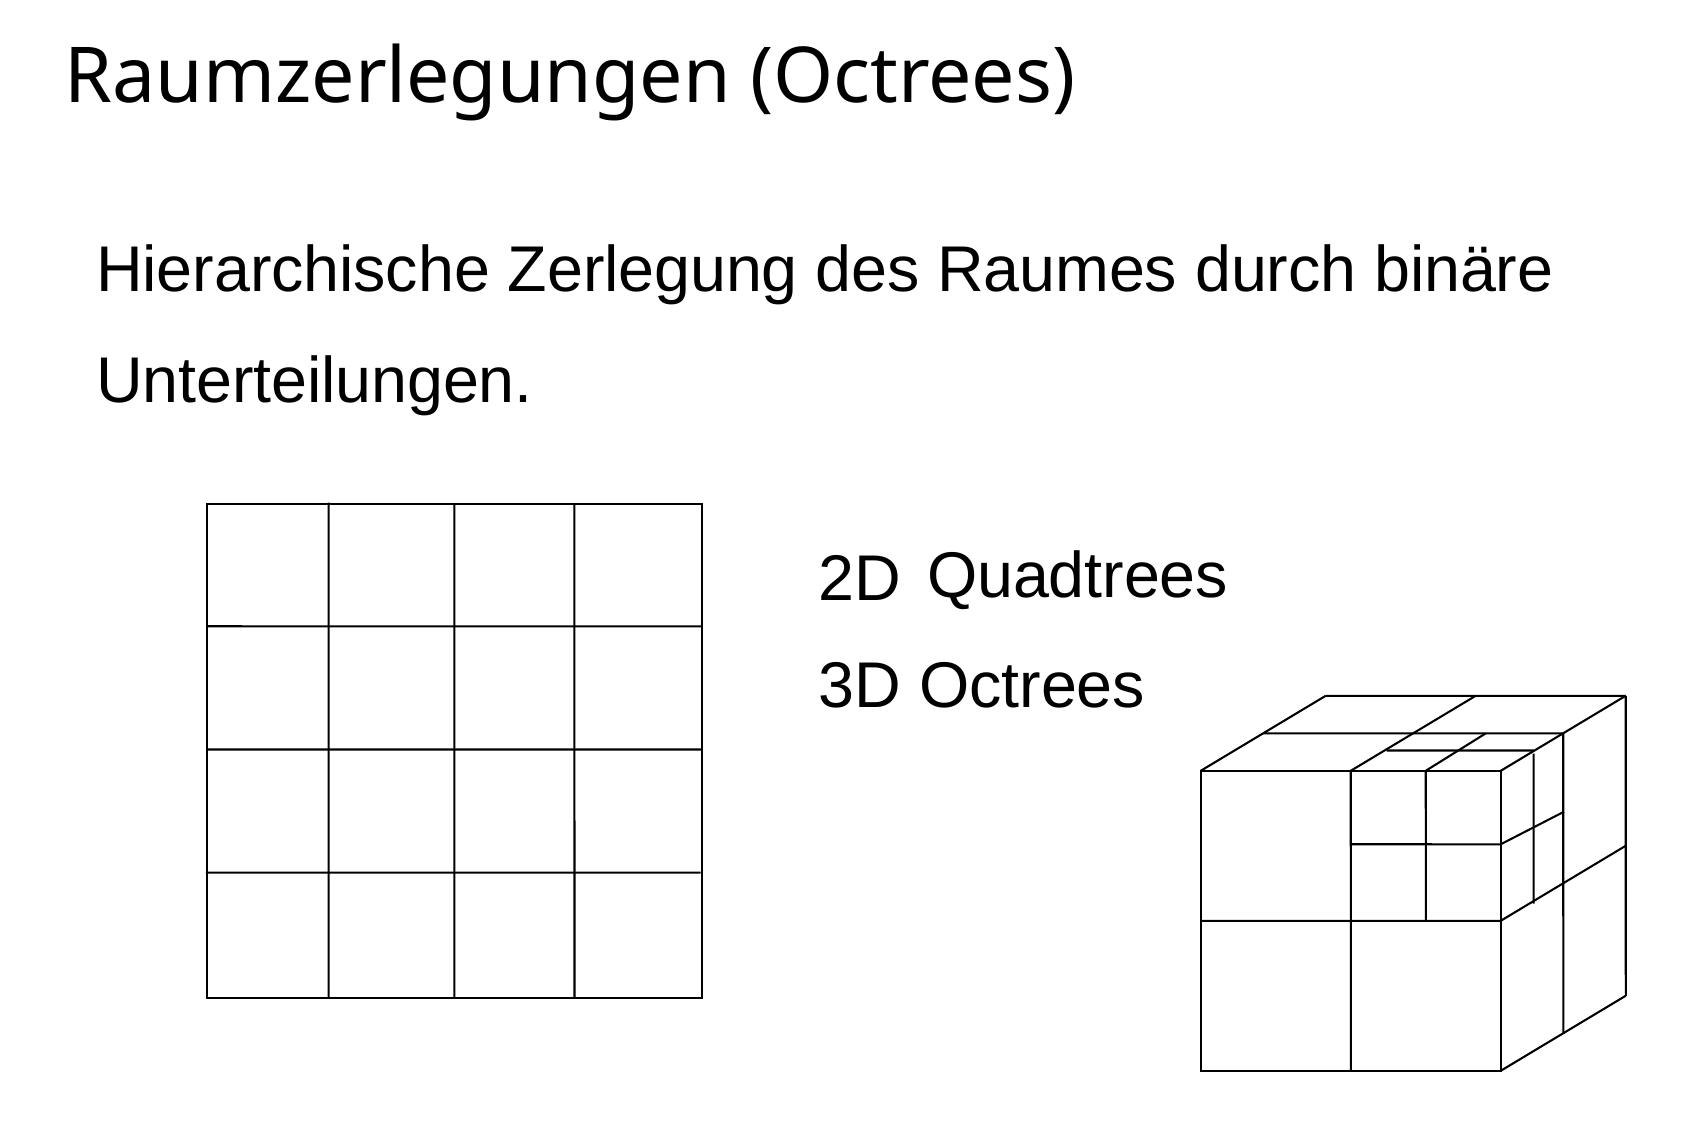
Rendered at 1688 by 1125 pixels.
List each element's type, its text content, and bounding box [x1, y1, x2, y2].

list 2D [803, 519, 1194, 751]
title Raumzerlegungen (Octrees) [50, 0, 1575, 125]
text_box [205, 502, 702, 999]
text_box Hierarchische Zerlegung des Raumes durch binäre Unterteilungen. [81, 212, 1688, 442]
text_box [1351, 733, 1565, 922]
text_box Quadtrees 3D Octrees [804, 517, 1657, 747]
list 2D [1632, 747, 1657, 751]
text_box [1200, 695, 1626, 1071]
